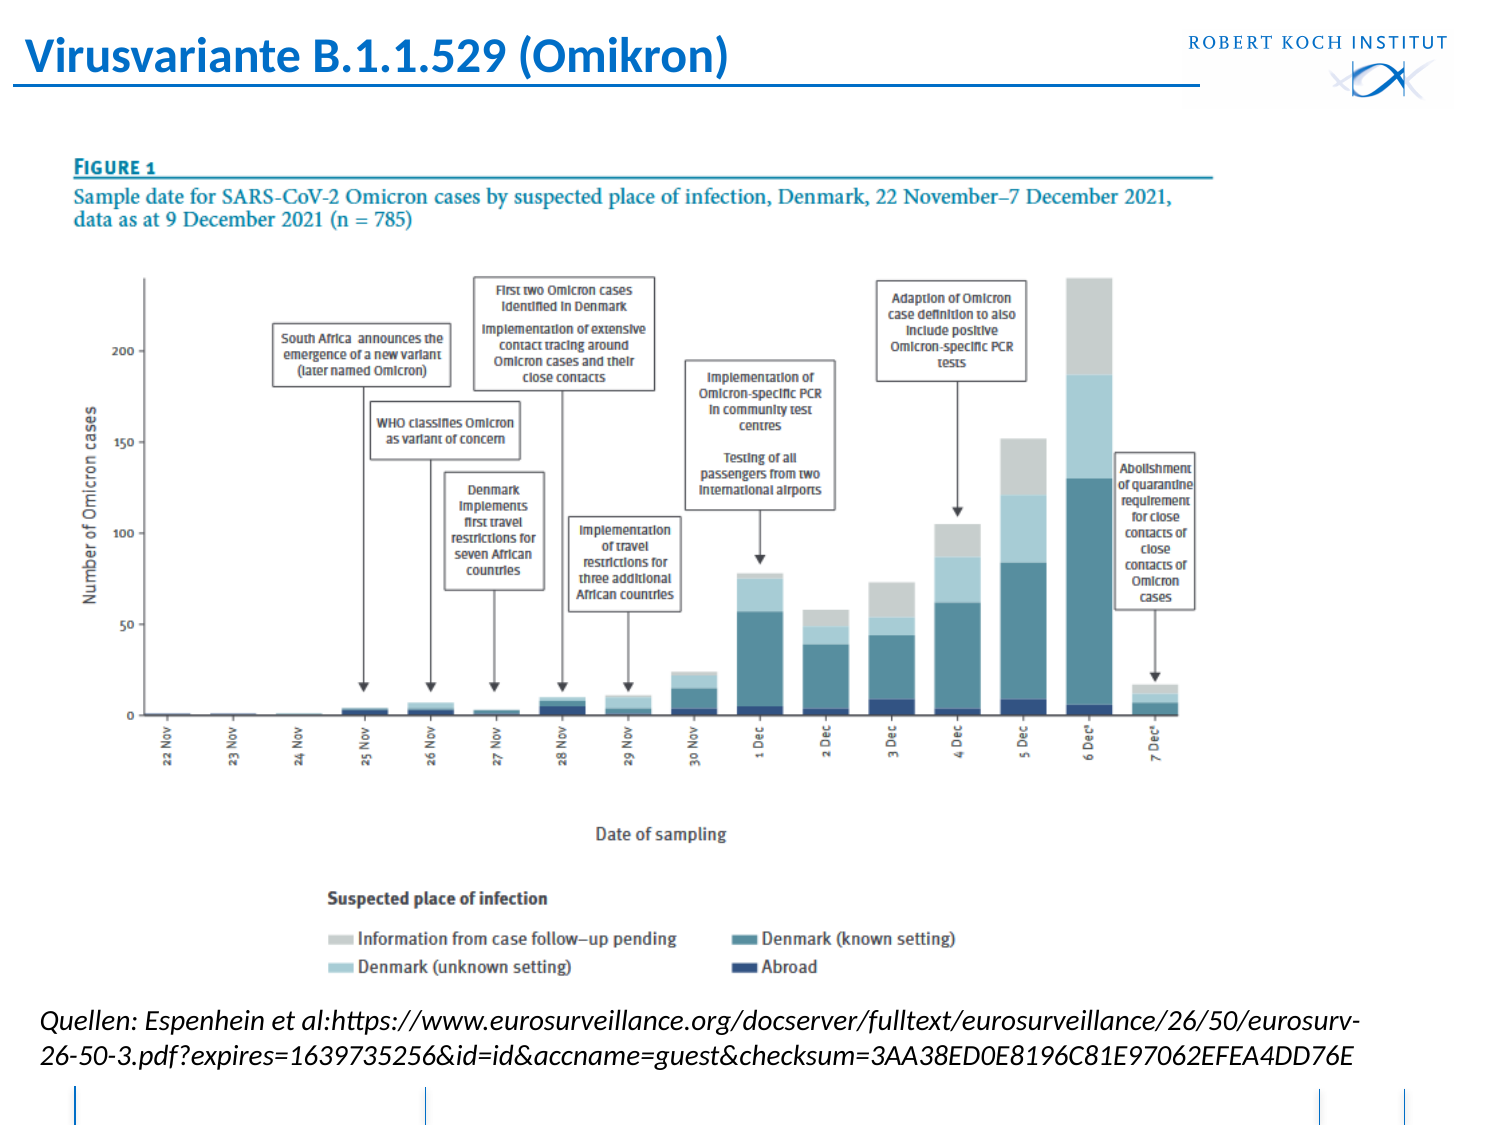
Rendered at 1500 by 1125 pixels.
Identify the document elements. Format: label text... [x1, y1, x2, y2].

title Virusvariante B.1.1.529 (Omikron) [24, 21, 1353, 83]
picture [1182, 29, 1454, 109]
text_box Quellen: Espenhein et al:https://www.eurosurveillance.org/docserver/fulltext/eurosurveillance/26/50/eurosurv-26-50-3.pdf?expires=1639735256&id=id&accname=guest&checksum=3AA38ED0E8196C81E97062EFEA4DD76E [24, 993, 1416, 1079]
picture [62, 148, 1237, 1005]
